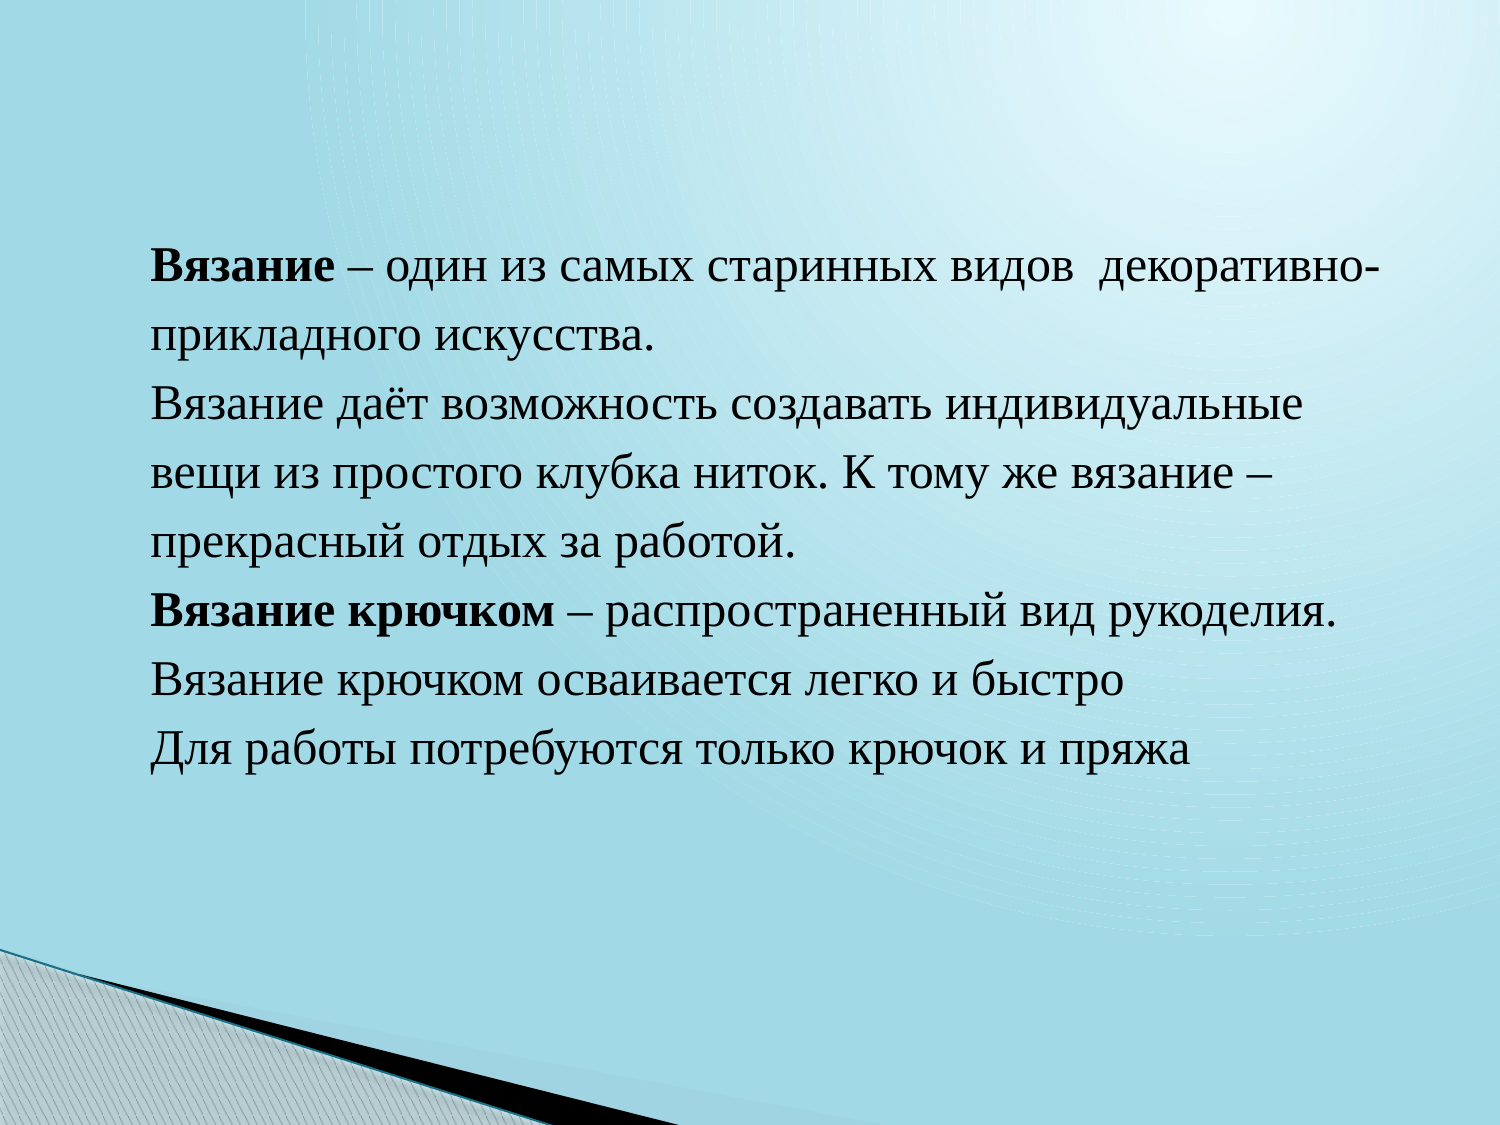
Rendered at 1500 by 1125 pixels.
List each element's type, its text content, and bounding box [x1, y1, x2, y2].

text_box Вязание – один из самых старинных видов декоративно-прикладного искусства. Вязание даёт возможность создавать индивидуальные вещи из простого клубка ниток. К тому же вязание – прекрасный отдых за работой. Вязание крючком – распространенный вид рукоделия. Вязание крючком осваивается легко и быстро Для работы потребуются только крючок и пряжа [135, 215, 1412, 782]
